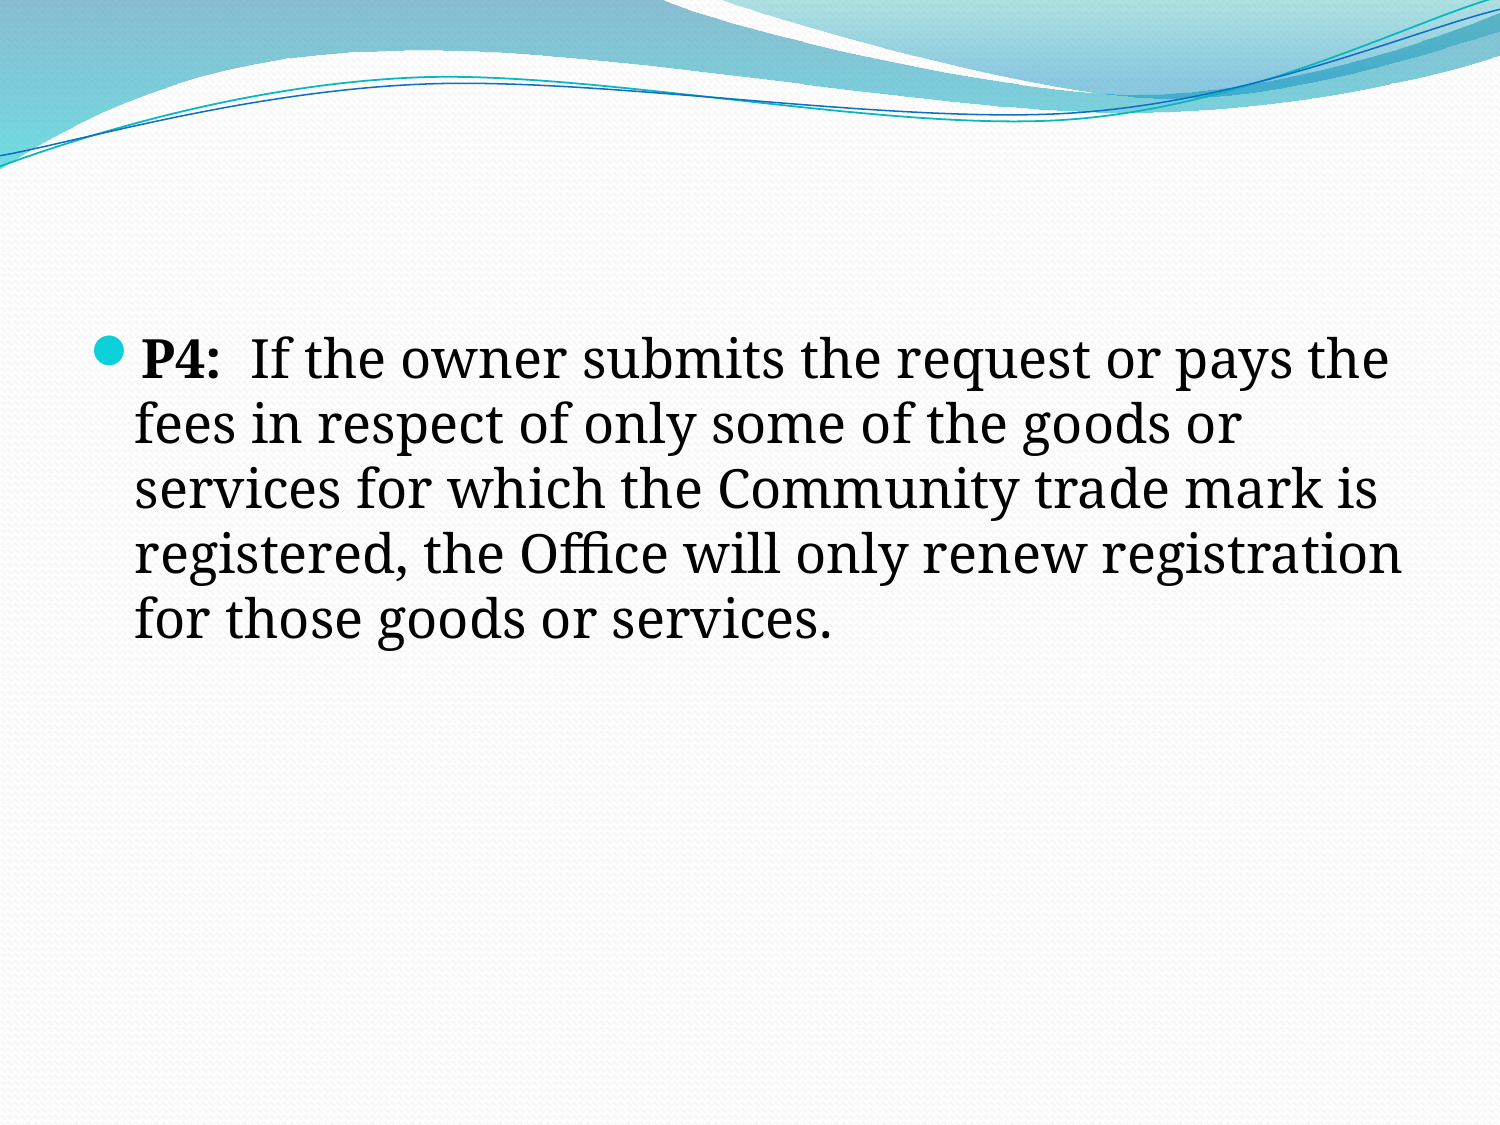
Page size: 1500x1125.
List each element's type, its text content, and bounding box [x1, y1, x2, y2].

list P4: If the owner submits the request or pays the fees in respect of only some of the goods or services for which the Community trade mark is registered, the Office will only renew registration for those goods or services. [75, 317, 1425, 1038]
